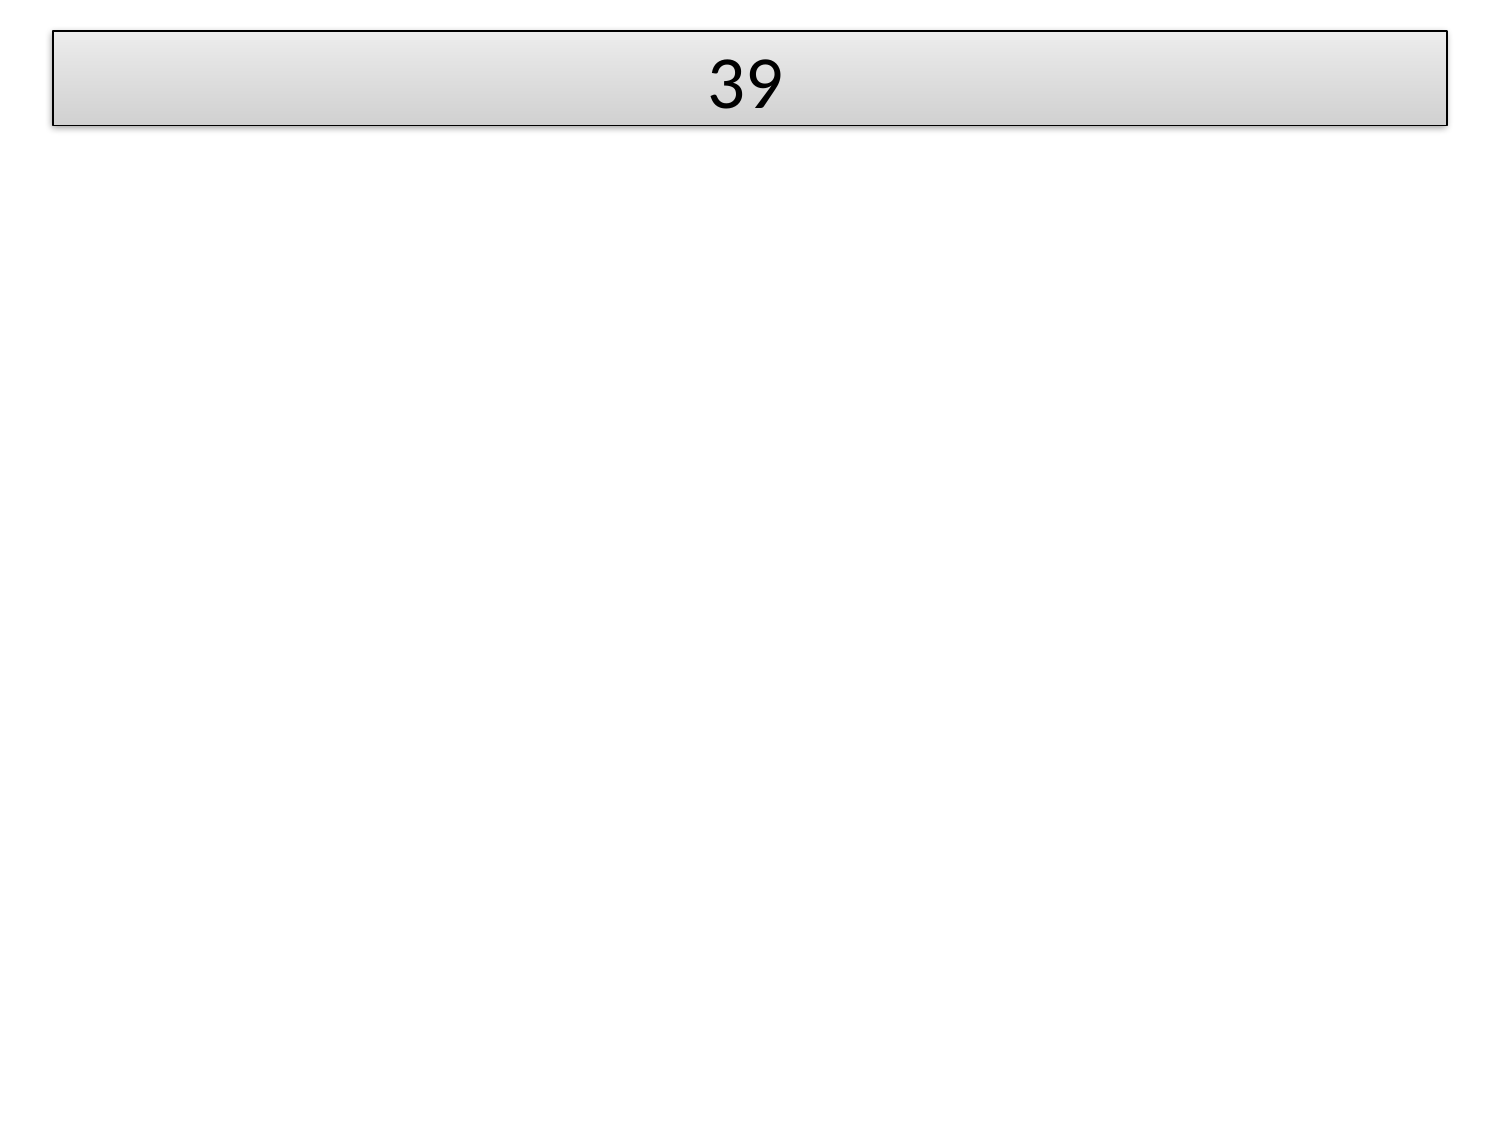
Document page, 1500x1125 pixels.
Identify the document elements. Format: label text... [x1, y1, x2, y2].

text_box 39 [52, 30, 1448, 126]
